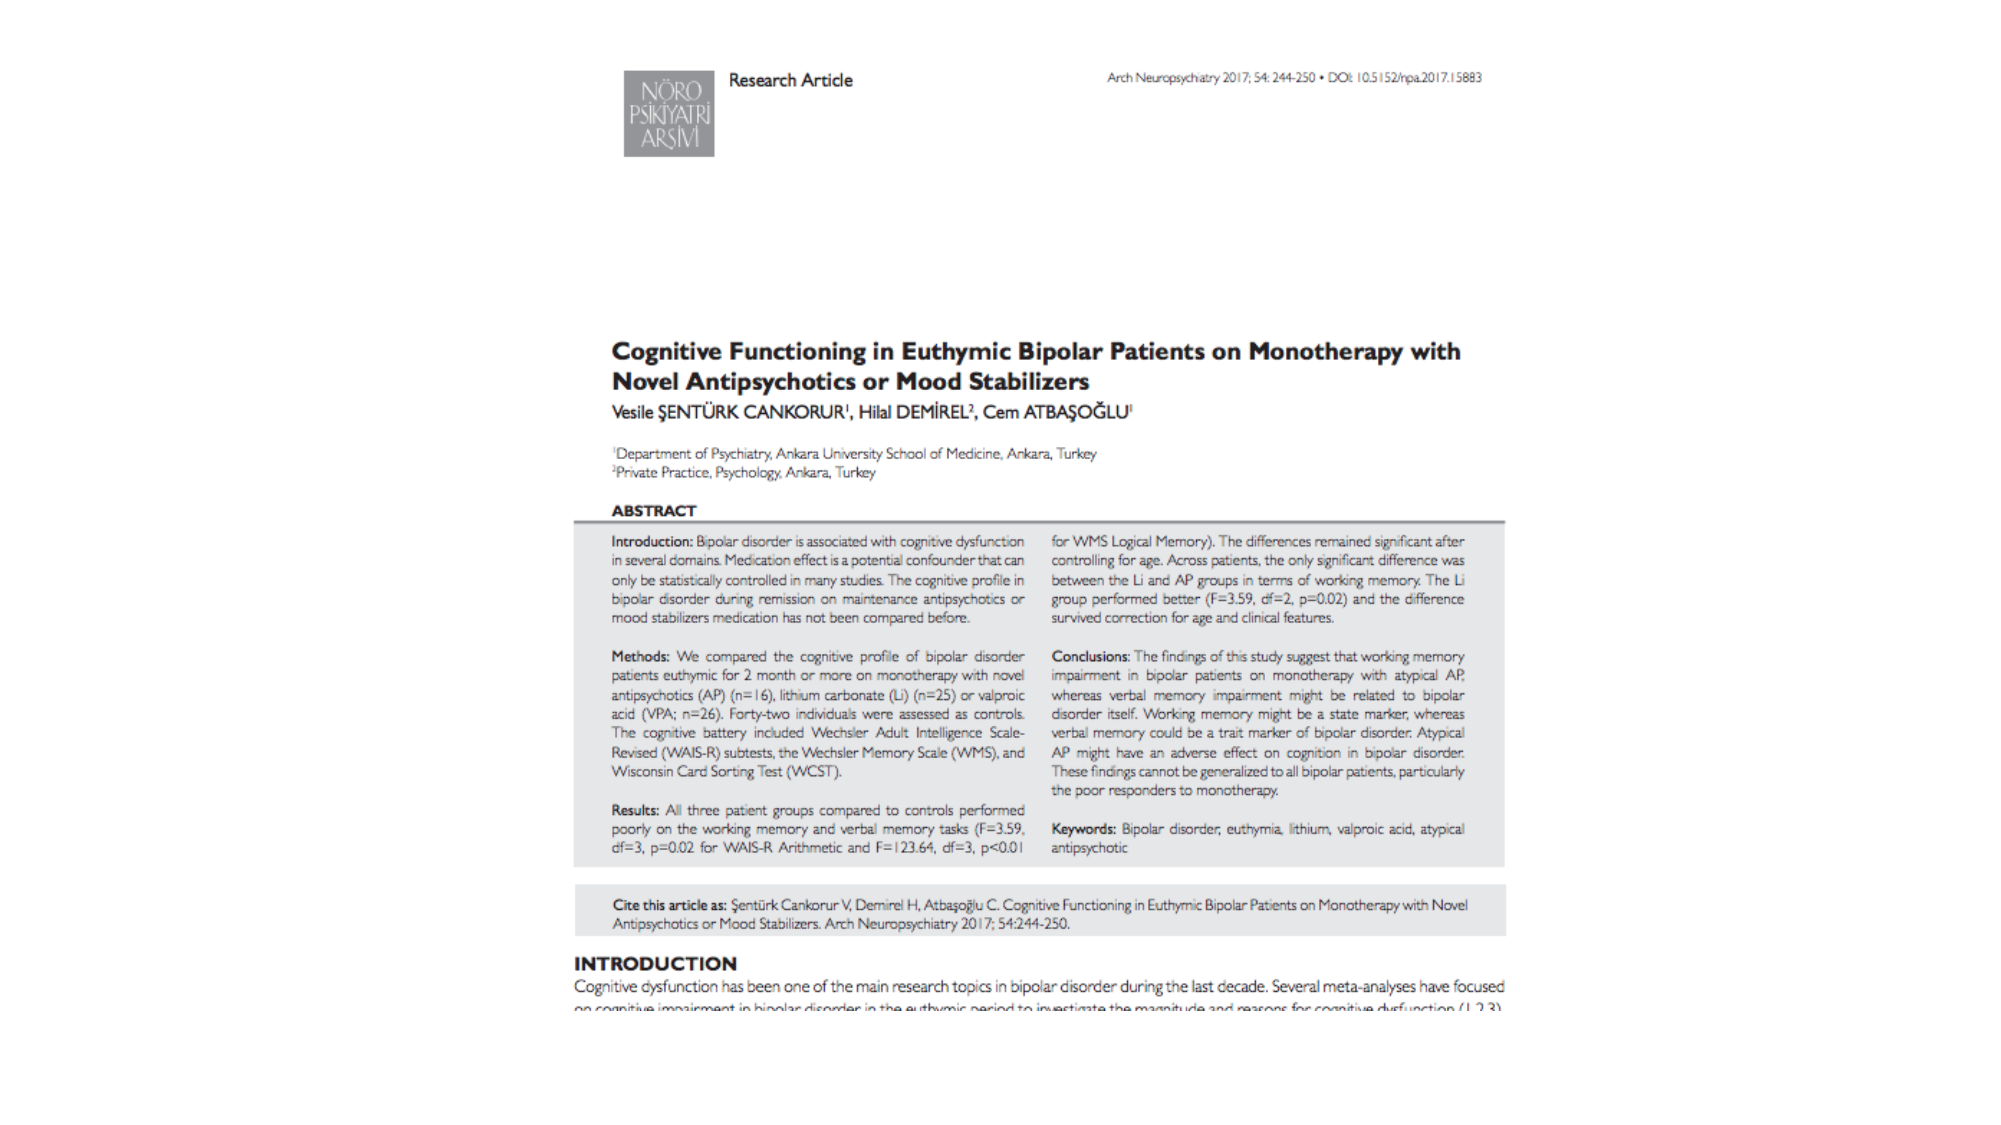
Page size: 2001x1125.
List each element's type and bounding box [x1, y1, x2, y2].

list [432, 59, 1567, 1019]
